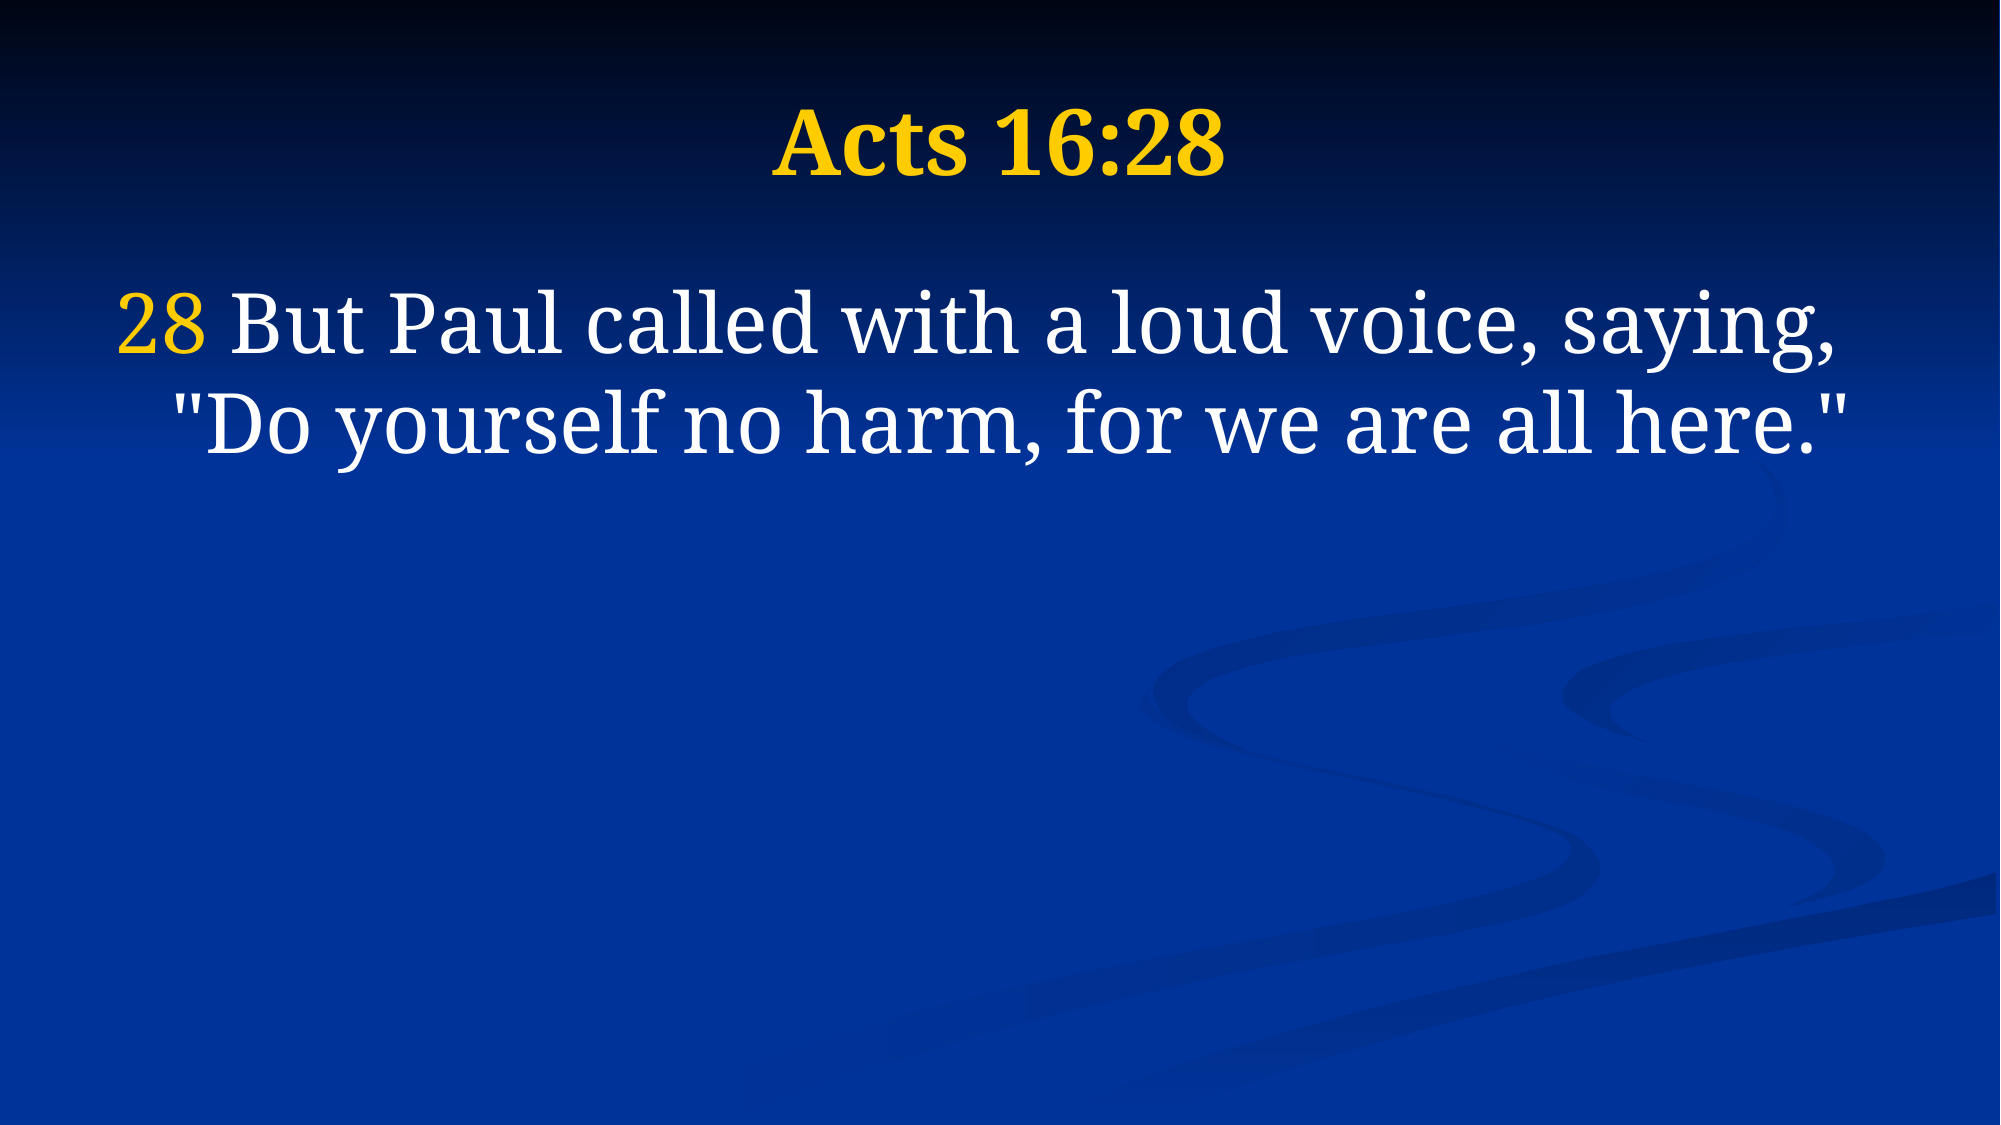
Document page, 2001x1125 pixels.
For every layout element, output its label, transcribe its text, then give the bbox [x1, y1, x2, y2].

list 28 But Paul called with a loud voice, saying, "Do yourself no harm, for we are all here." [99, 262, 1901, 1006]
title Acts 16:28 [99, 44, 1901, 233]
